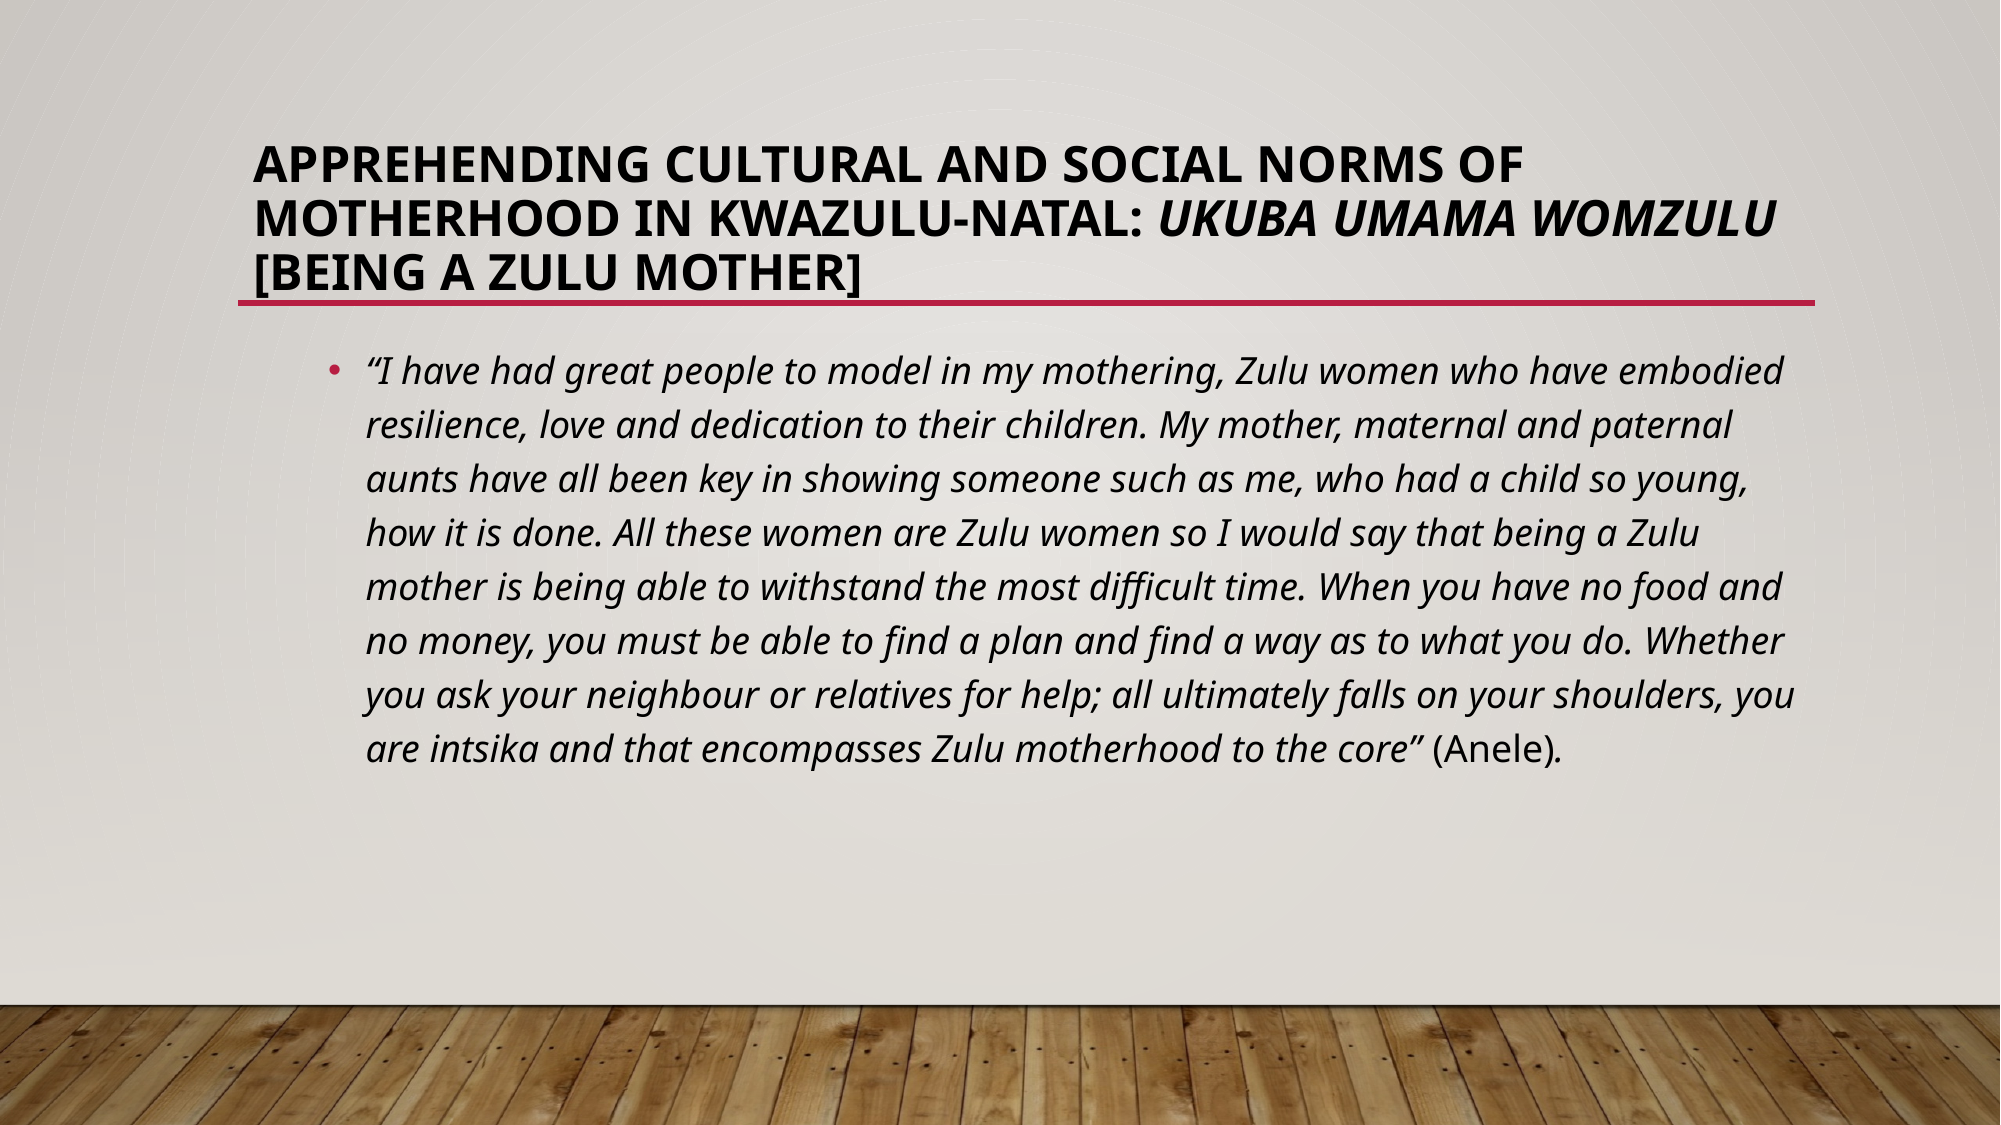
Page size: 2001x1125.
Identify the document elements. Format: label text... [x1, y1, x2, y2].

list “I have had great people to model in my mothering, Zulu women who have embodied resilience, love and dedication to their children. My mother, maternal and paternal aunts have all been key in showing someone such as me, who had a child so young, how it is done. All these women are Zulu women so I would say that being a Zulu mother is being able to withstand the most difficult time. When you have no food and no money, you must be able to find a plan and find a way as to what you do. Whether you ask your neighbour or relatives for help; all ultimately falls on your shoulders, you are intsika and that encompasses Zulu motherhood to the core” (Anele). [238, 330, 1814, 897]
title Apprehending cultural and social norms of motherhood in KwaZulu-Natal: Ukuba umama womZulu [Being a Zulu mother] [238, 131, 1814, 305]
picture [0, 1005, 2000, 1125]
